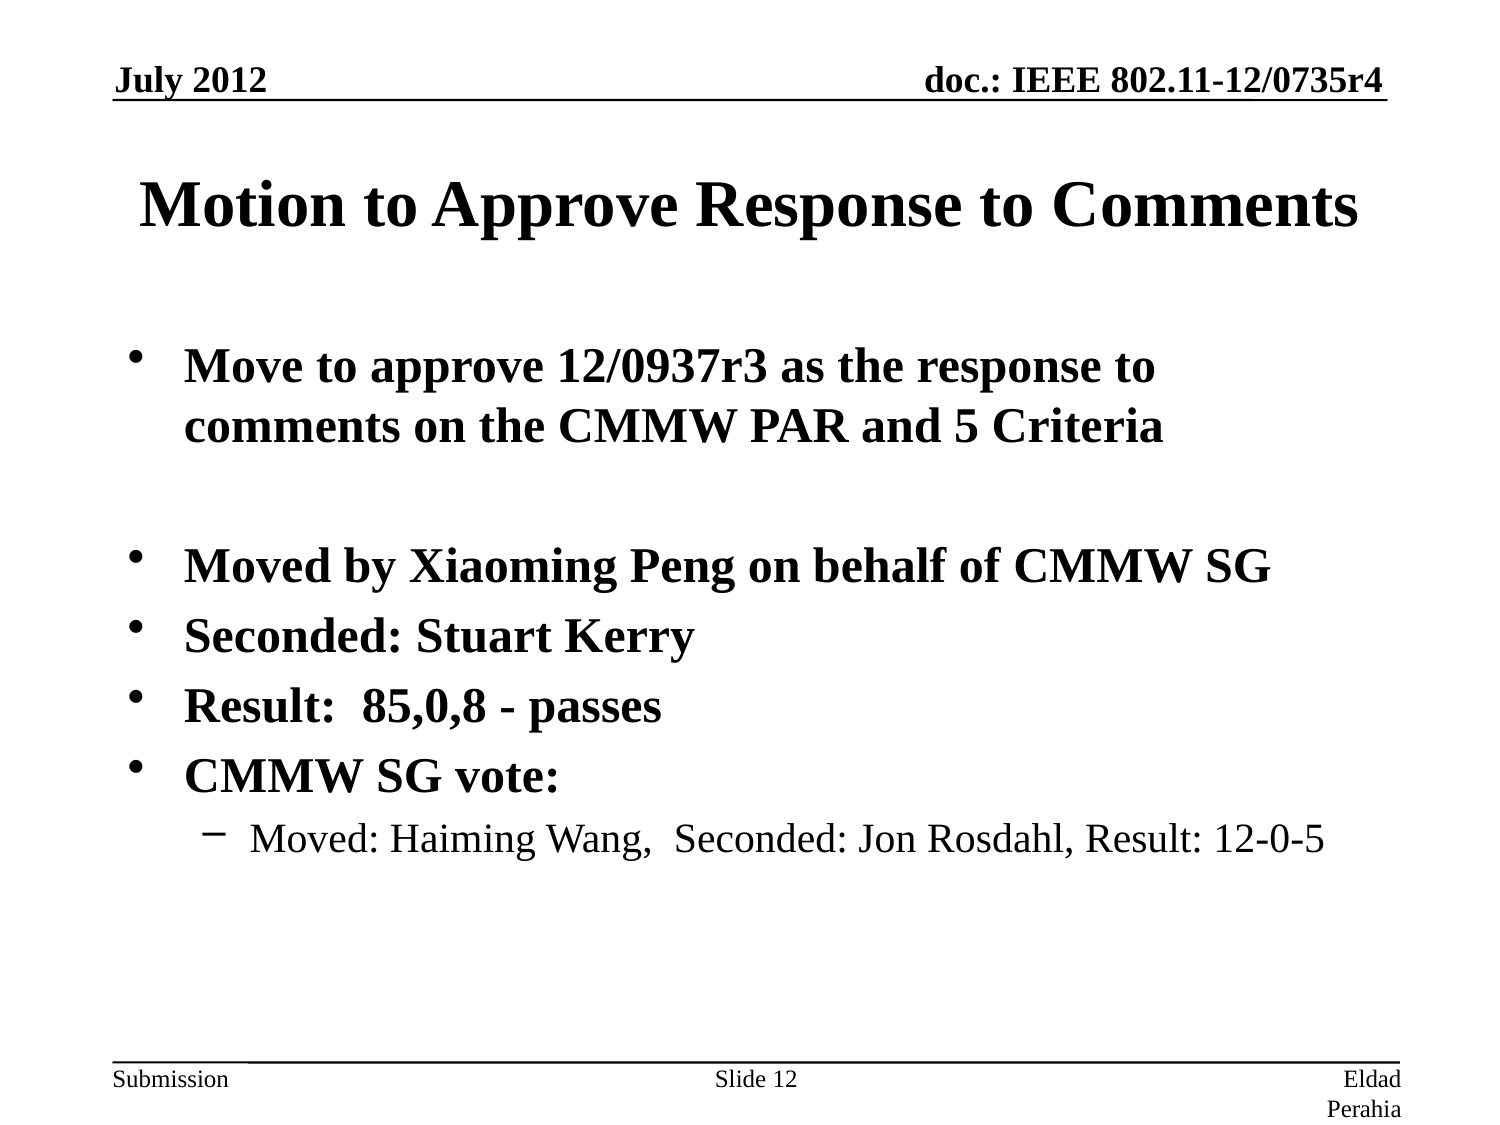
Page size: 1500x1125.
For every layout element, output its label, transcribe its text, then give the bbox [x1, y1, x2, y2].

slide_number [114, 54, 374, 101]
footer Eldad Perahia, Xiaoming Peng [1324, 1061, 1402, 1093]
slide_number Slide 12 [712, 1061, 800, 1093]
title Motion to Approve Response to Comments [112, 112, 1388, 288]
list Move to approve 12/0937r3 as the response to comments on the CMMW PAR and 5 Criteria Moved by Xiaoming Peng on behalf of CMMW SG Seconded: Stuart Kerry Result: 85,0,8 - passes CMMW SG vote: Moved: Haiming Wang, Seconded: Jon Rosdahl, Result: 12-0-5 [112, 324, 1388, 1000]
